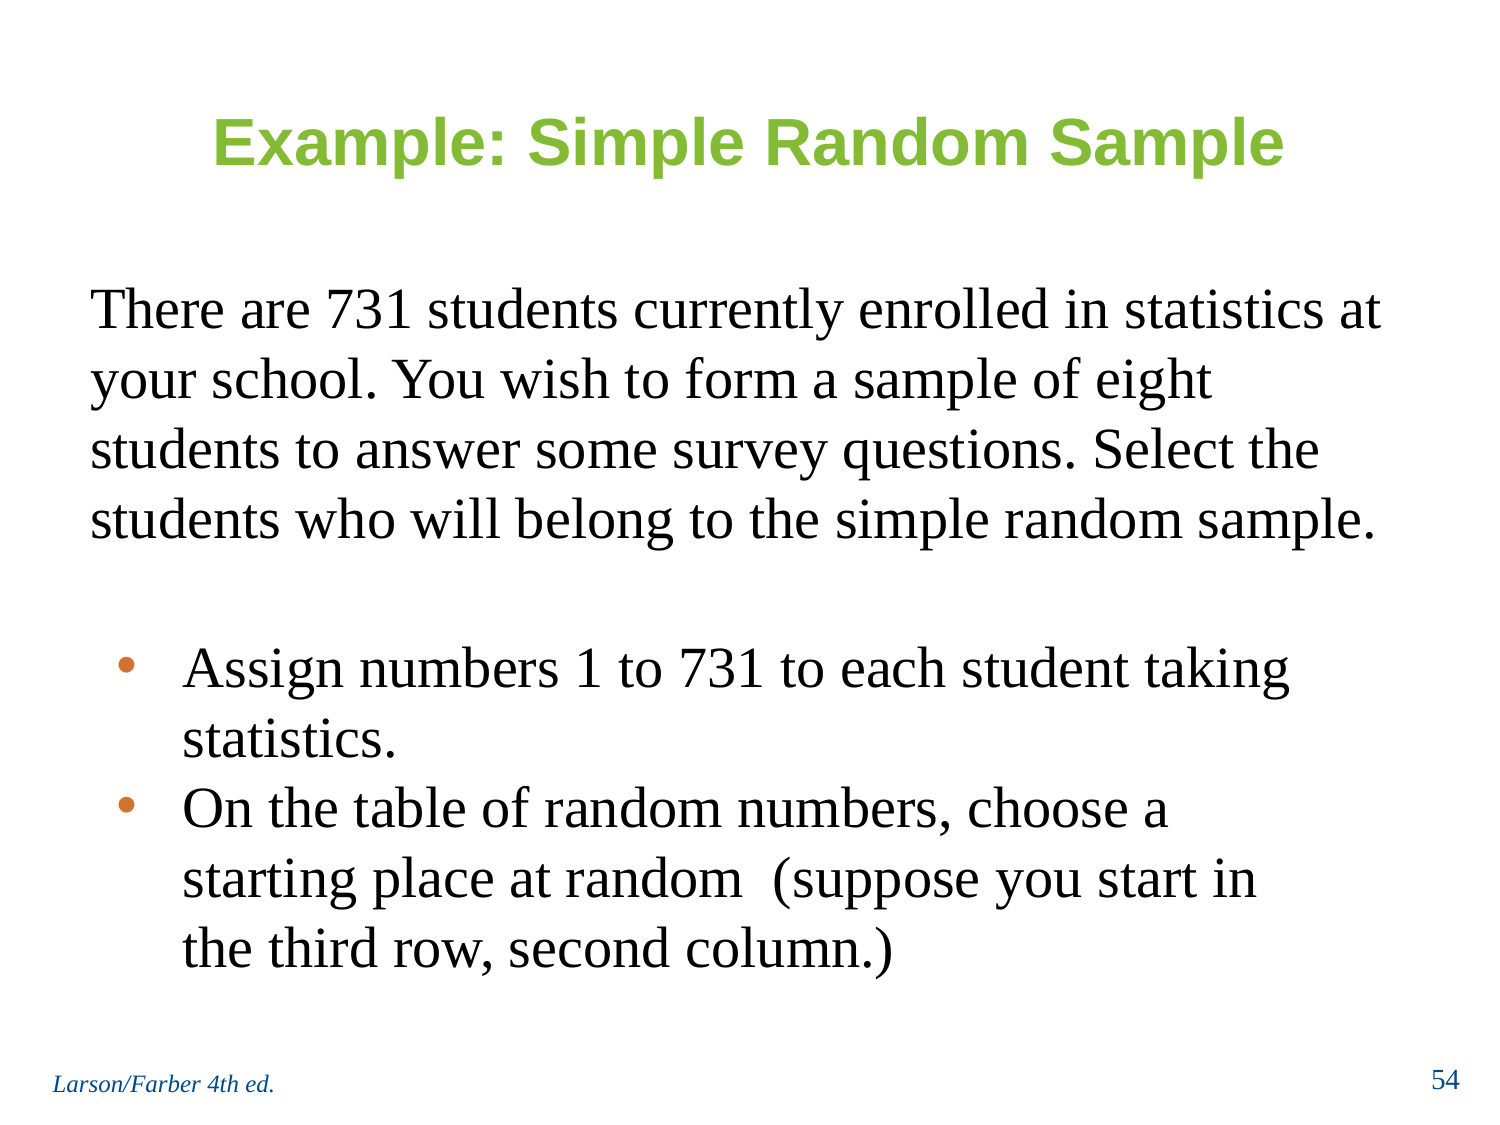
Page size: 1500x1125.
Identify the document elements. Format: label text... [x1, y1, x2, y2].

title Example: Simple Random Sample [74, 44, 1426, 233]
slide_number 54 [1125, 1052, 1475, 1113]
text_box Assign numbers 1 to 731 to each student taking statistics. On the table of random numbers, choose a starting place at random (suppose you start in the third row, second column.) [101, 622, 1350, 987]
list There are 731 students currently enrolled in statistics at your school. You wish to form a sample of eight students to answer some survey questions. Select the students who will belong to the simple random sample. [74, 262, 1426, 570]
footer Larson/Farber 4th ed. [37, 1052, 513, 1113]
